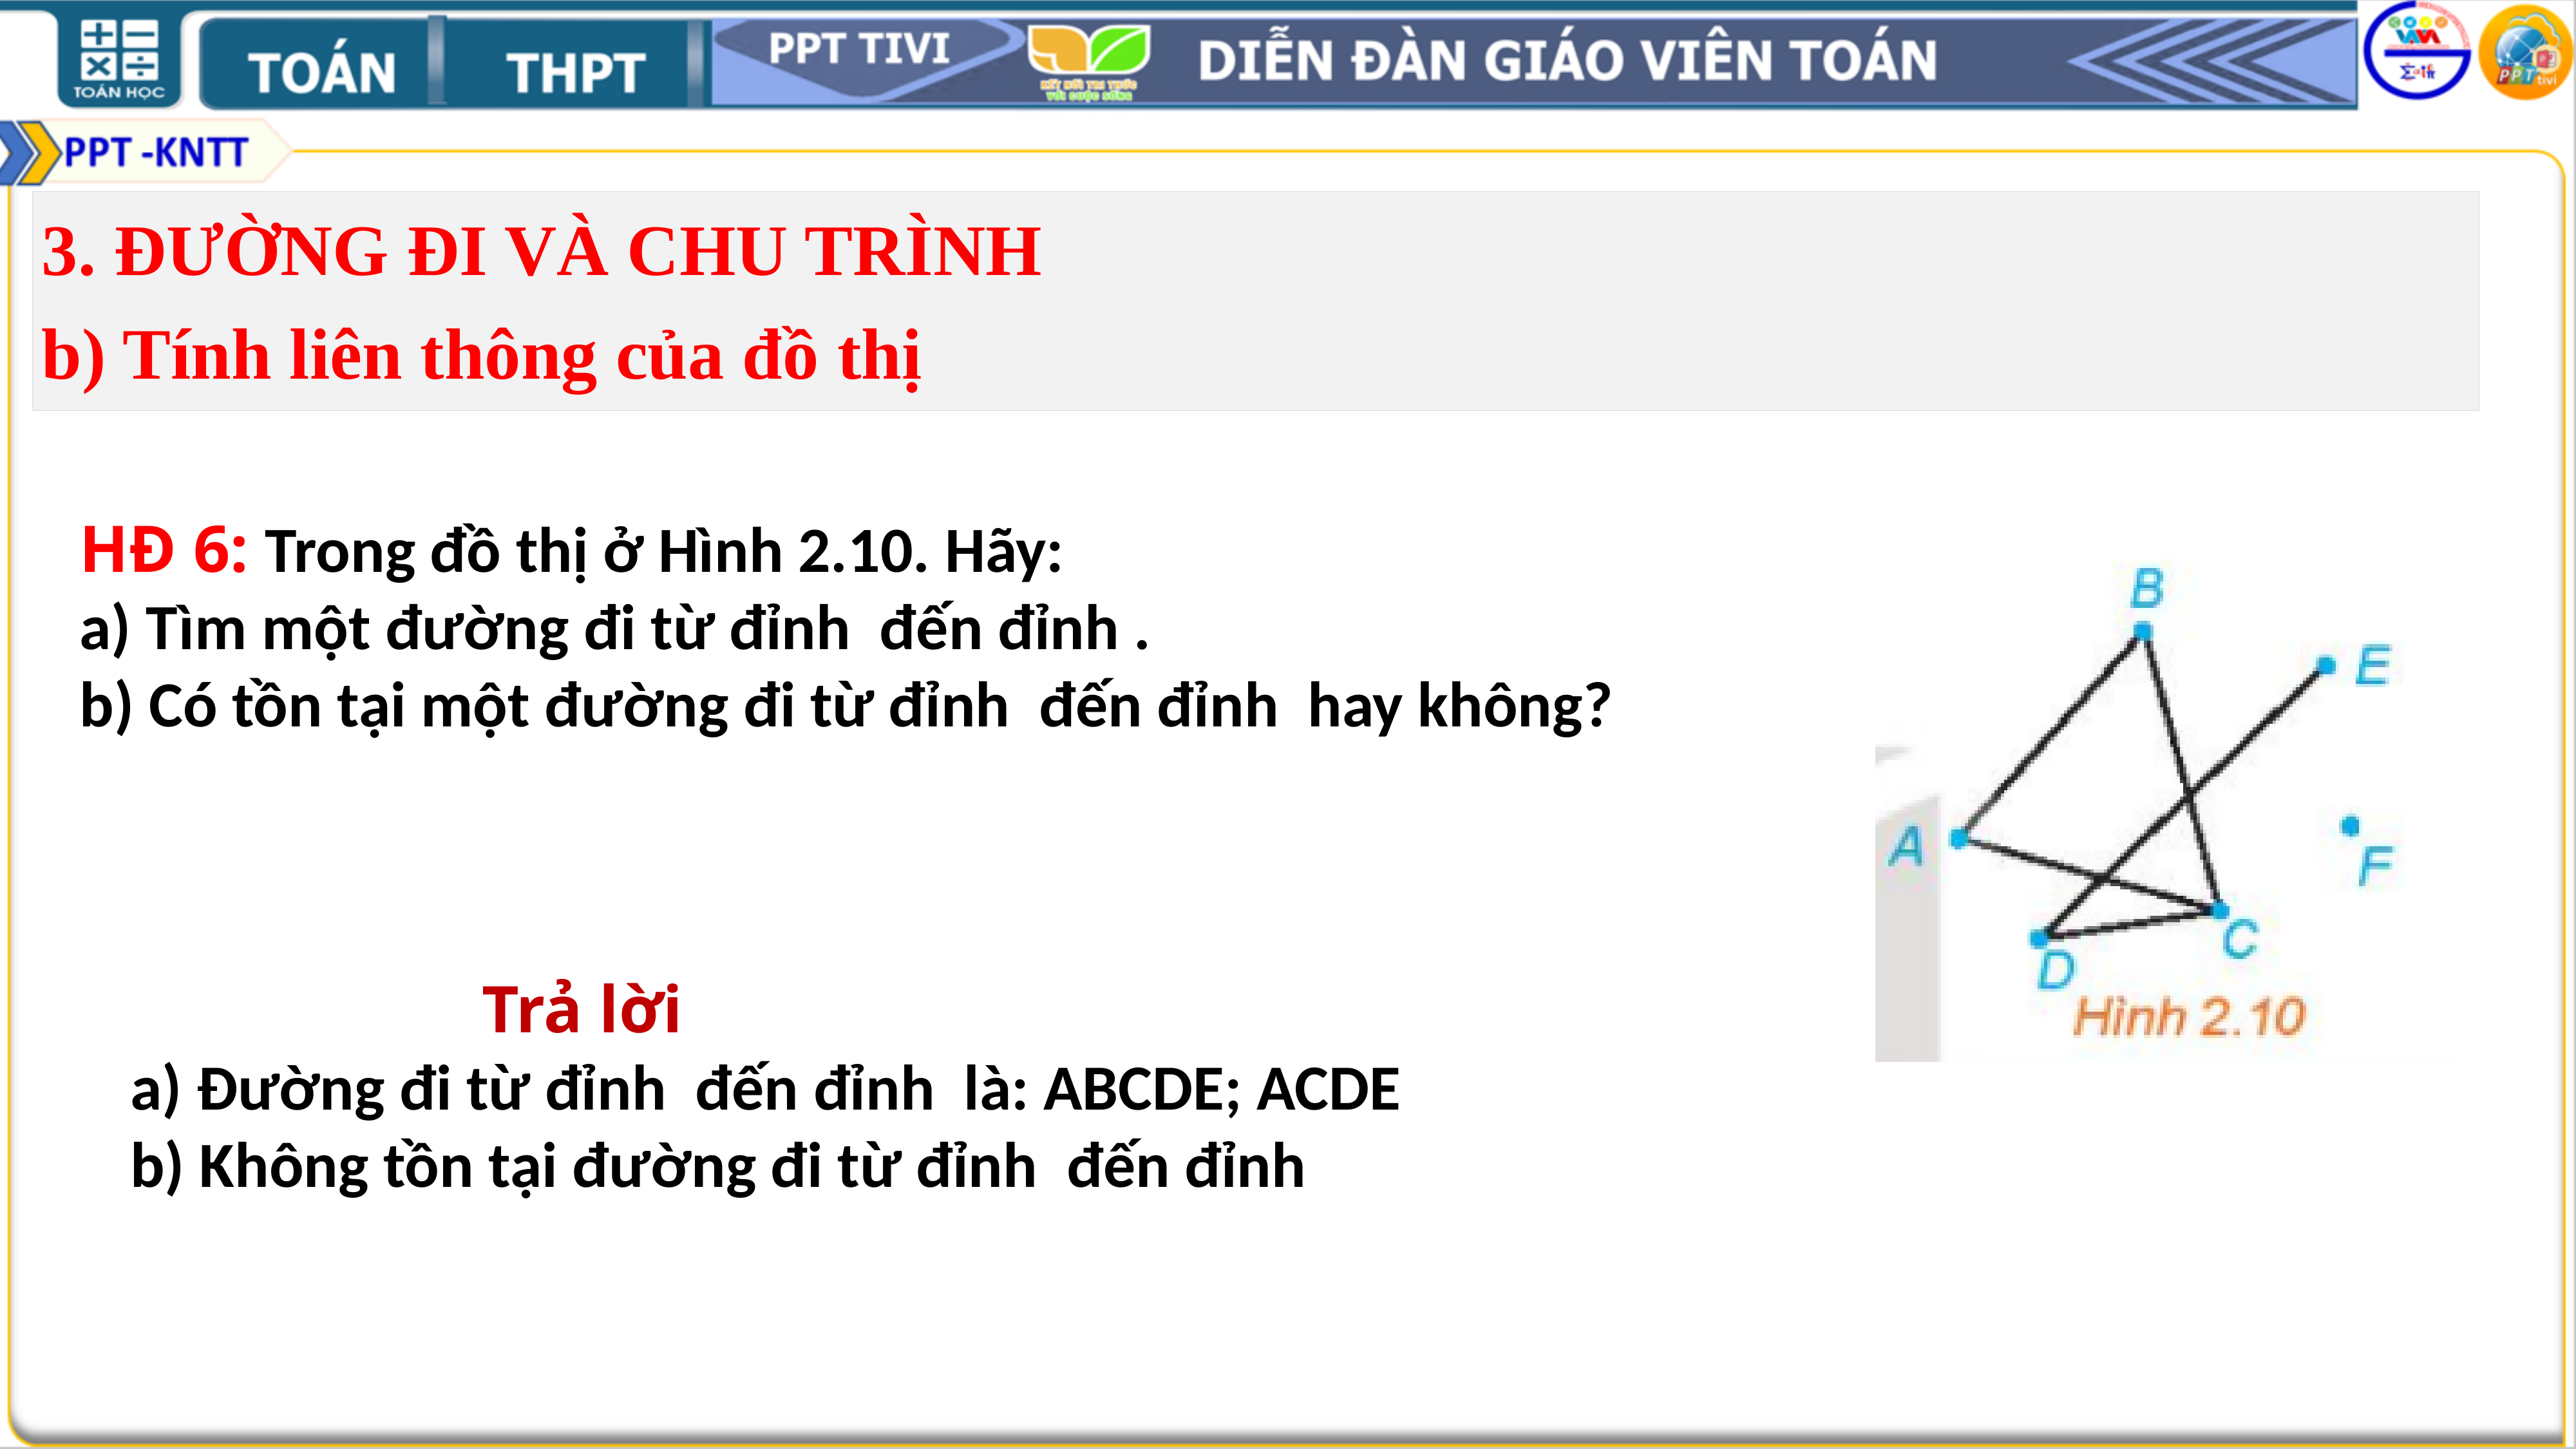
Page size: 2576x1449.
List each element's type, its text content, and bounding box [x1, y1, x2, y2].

text_box 3. ĐƯỜNG ĐI VÀ CHU TRÌNH b) Tính liên thông của đồ thị [32, 191, 2479, 411]
picture [0, 0, 2576, 1449]
